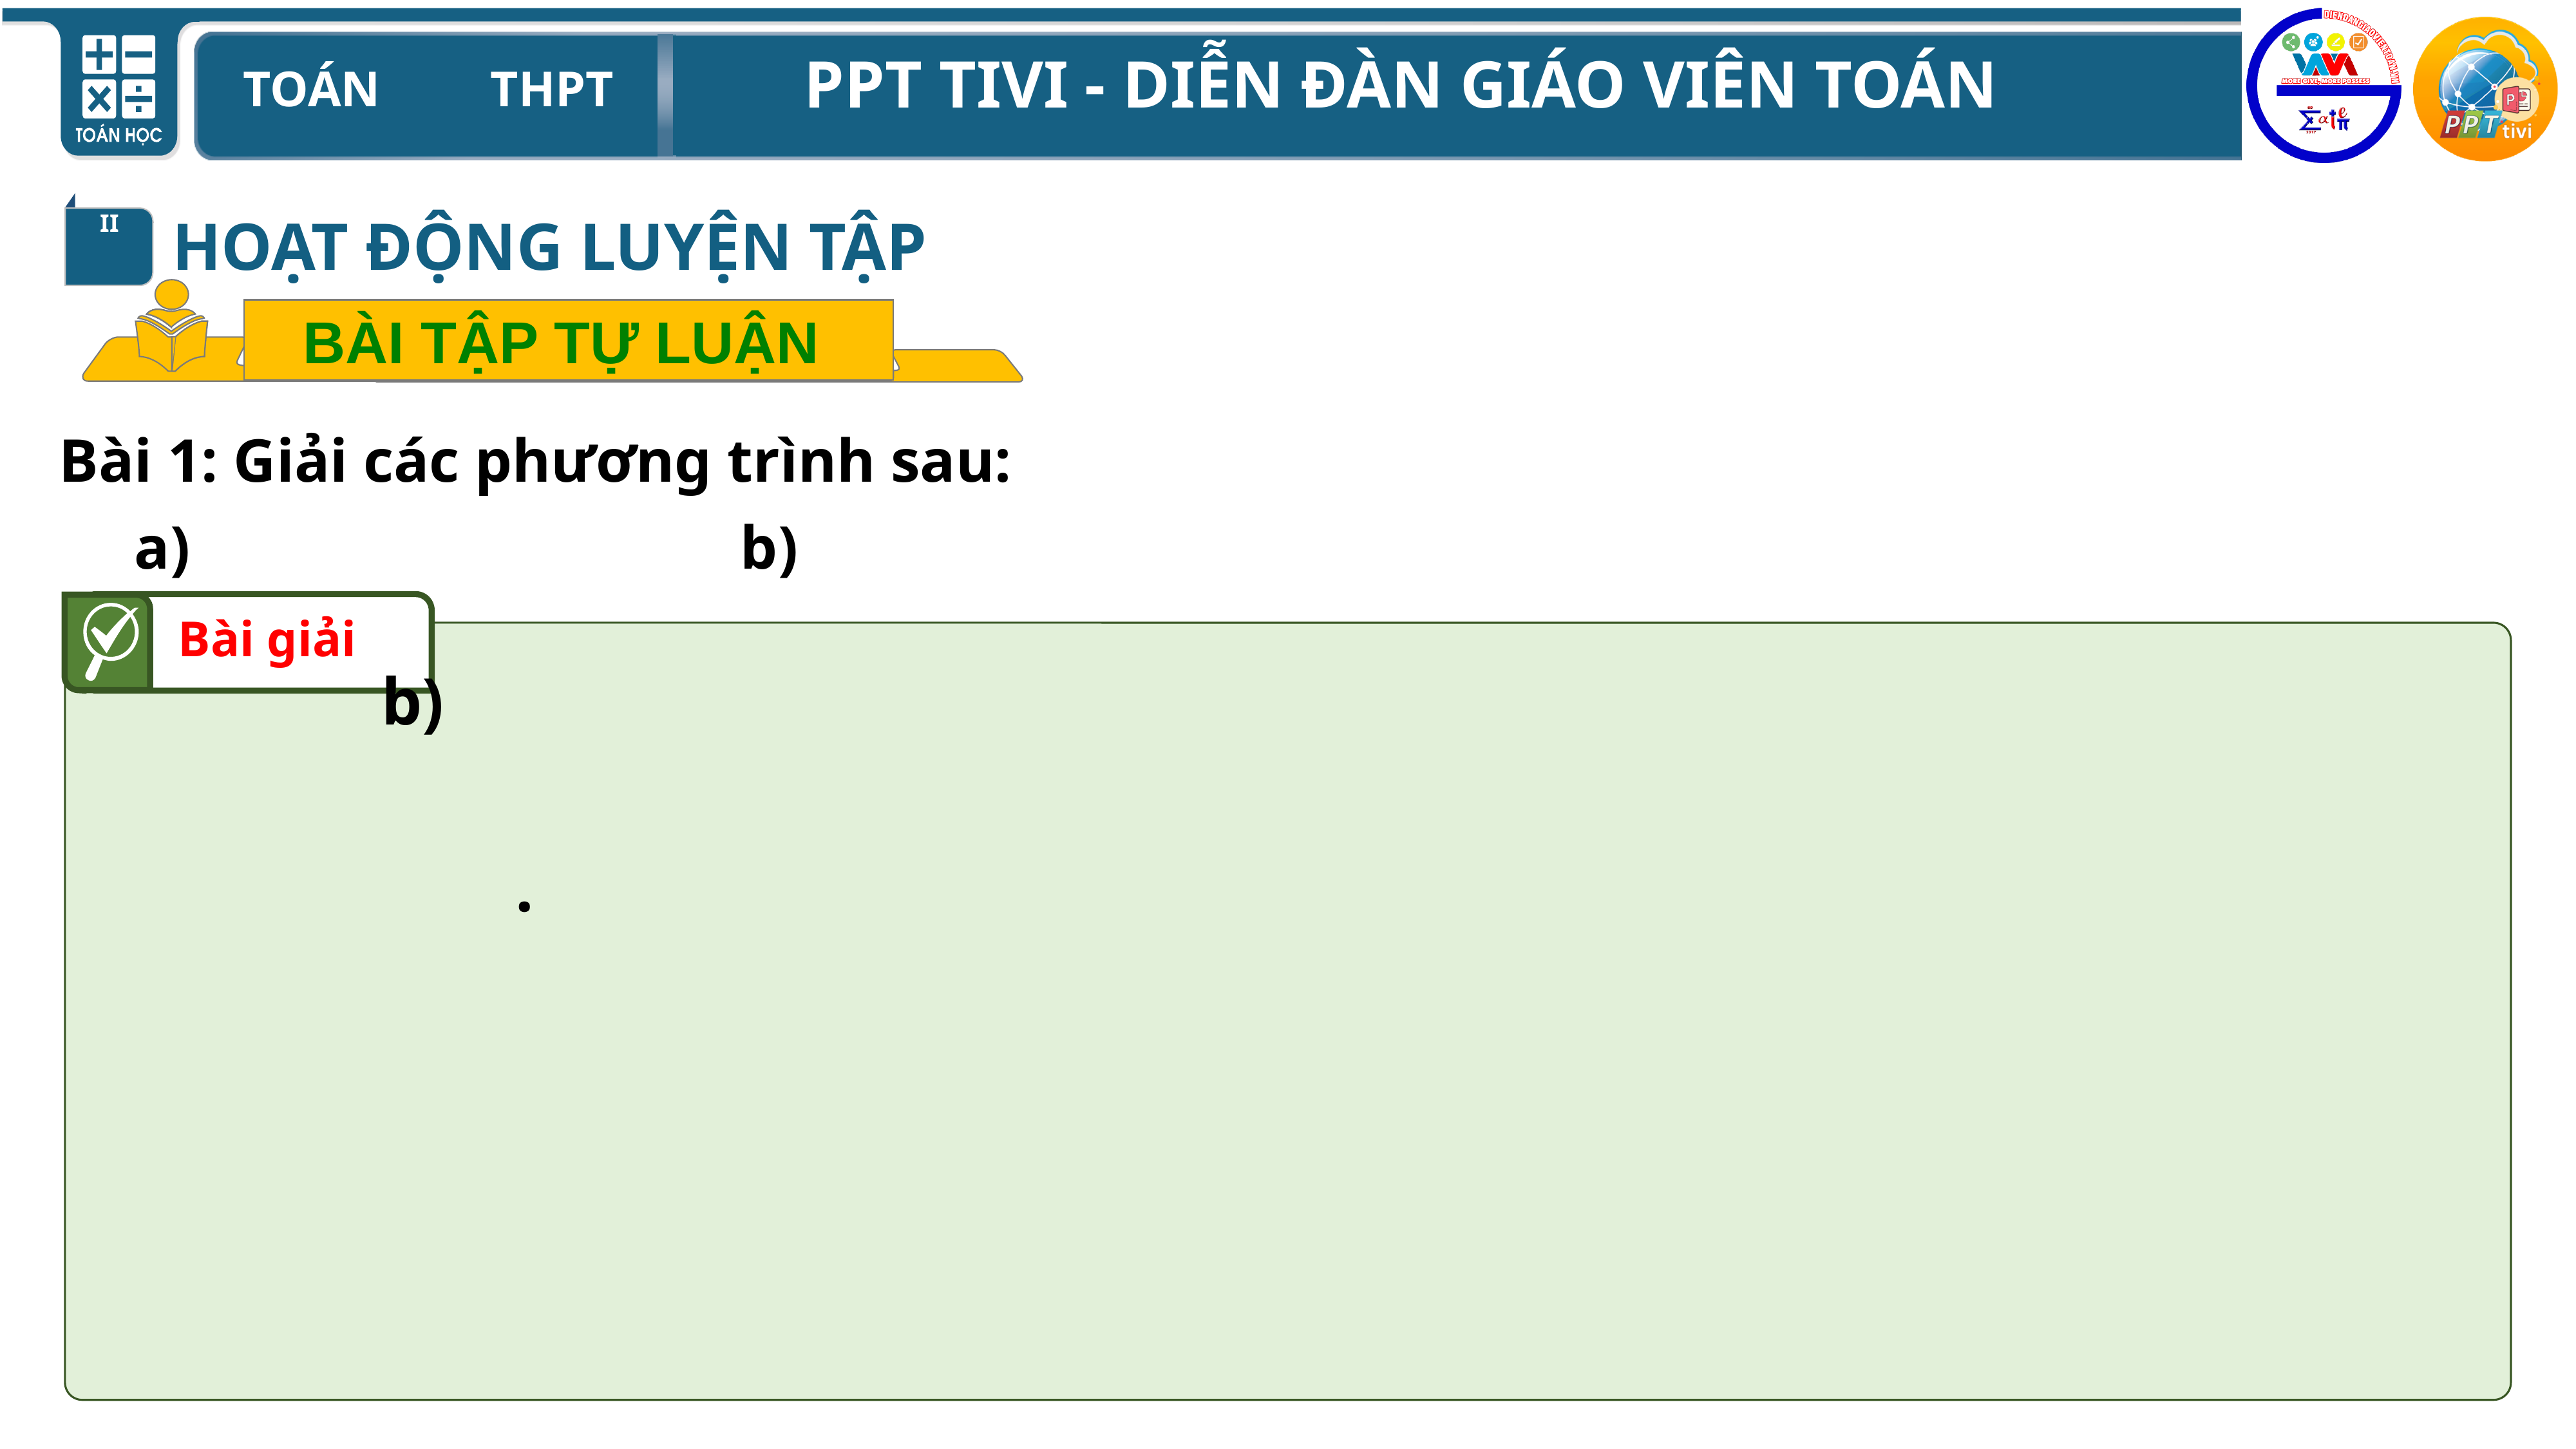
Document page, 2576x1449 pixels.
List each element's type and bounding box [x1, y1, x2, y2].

text_box [64, 193, 1345, 289]
picture [2412, 16, 2558, 162]
text_box [81, 279, 1024, 383]
picture [2, 22, 2242, 160]
picture [2246, 8, 2401, 163]
text_box [64, 594, 2511, 1400]
